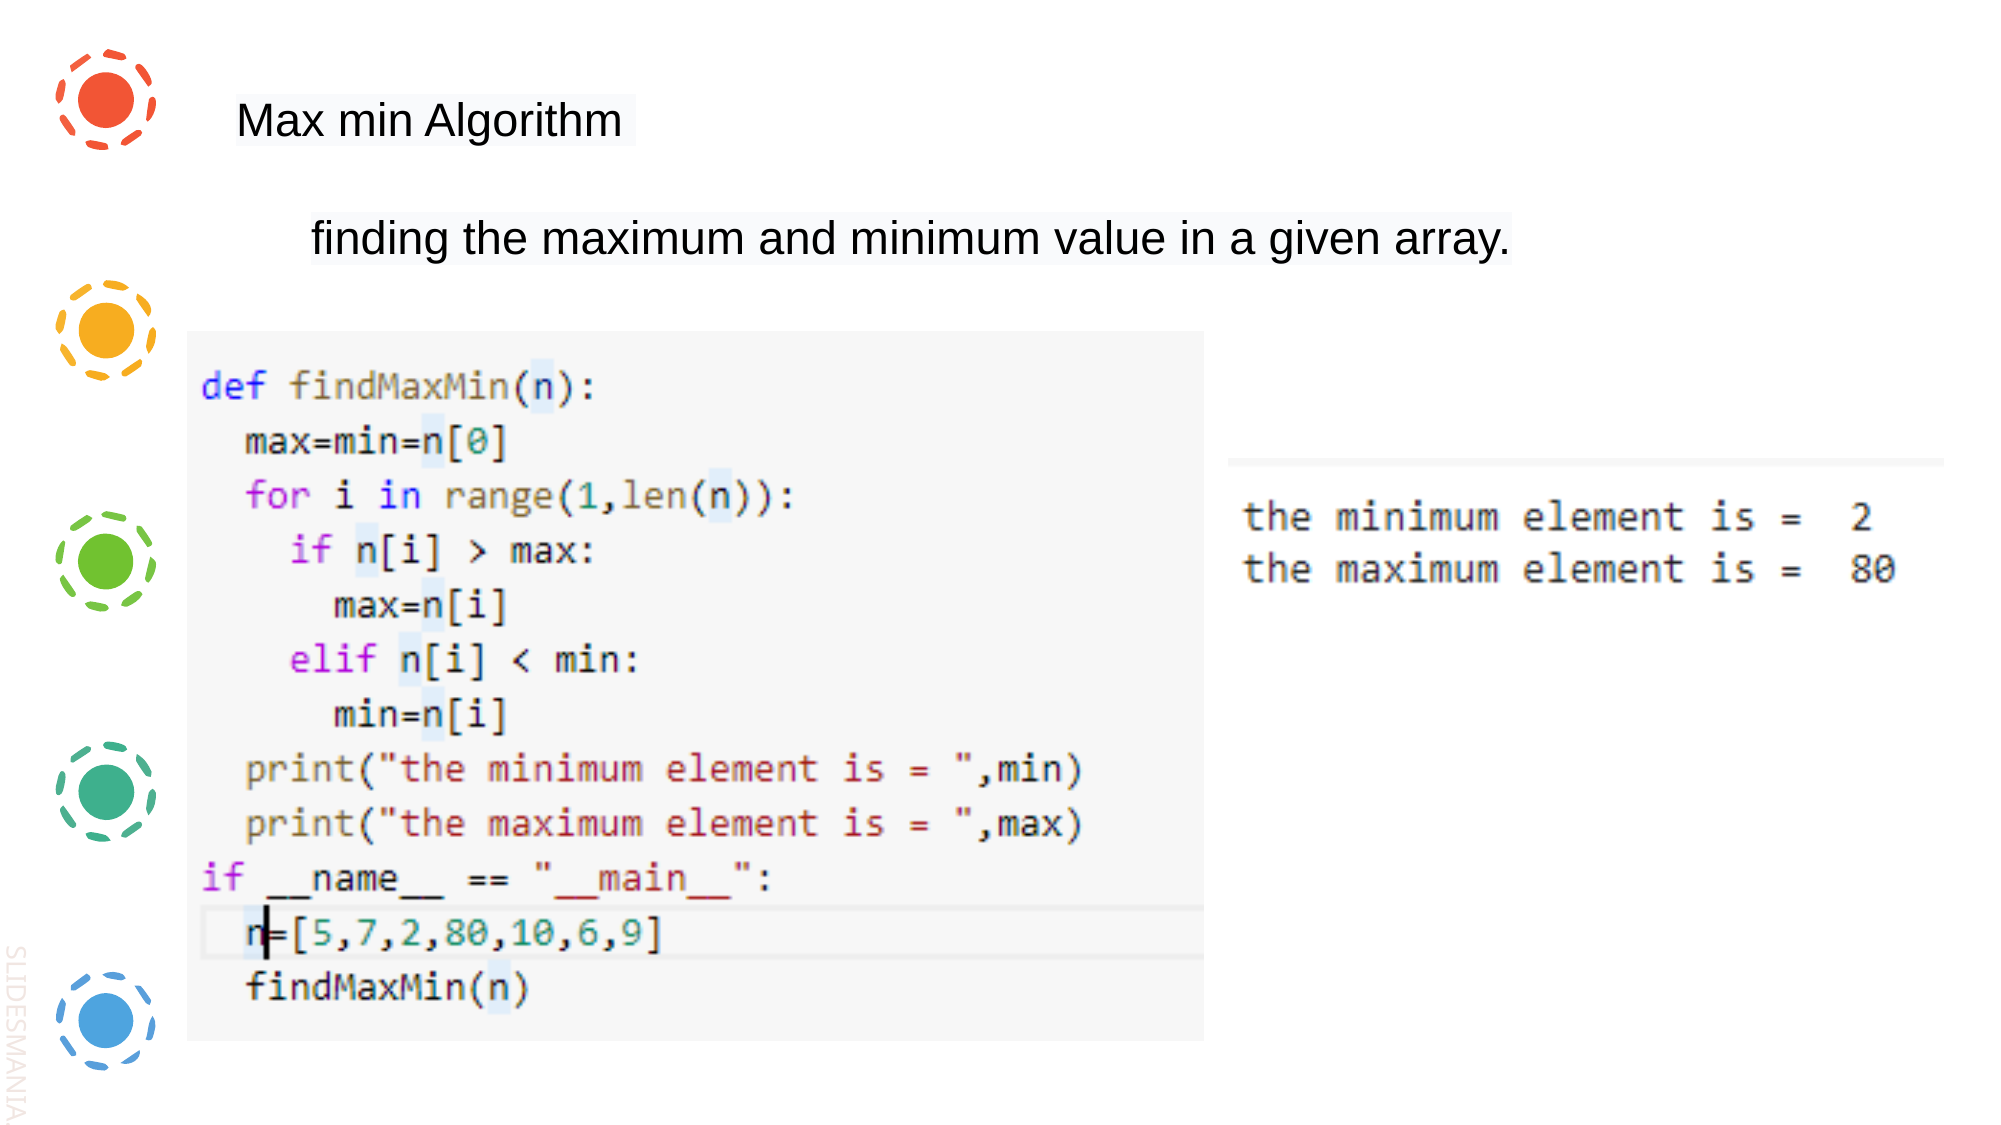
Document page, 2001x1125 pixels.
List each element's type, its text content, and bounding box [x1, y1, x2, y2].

picture [1228, 458, 1944, 617]
text_box Max min Algorithm finding the maximum and minimum value in a given array. [221, 37, 1913, 466]
picture [187, 331, 1204, 1041]
